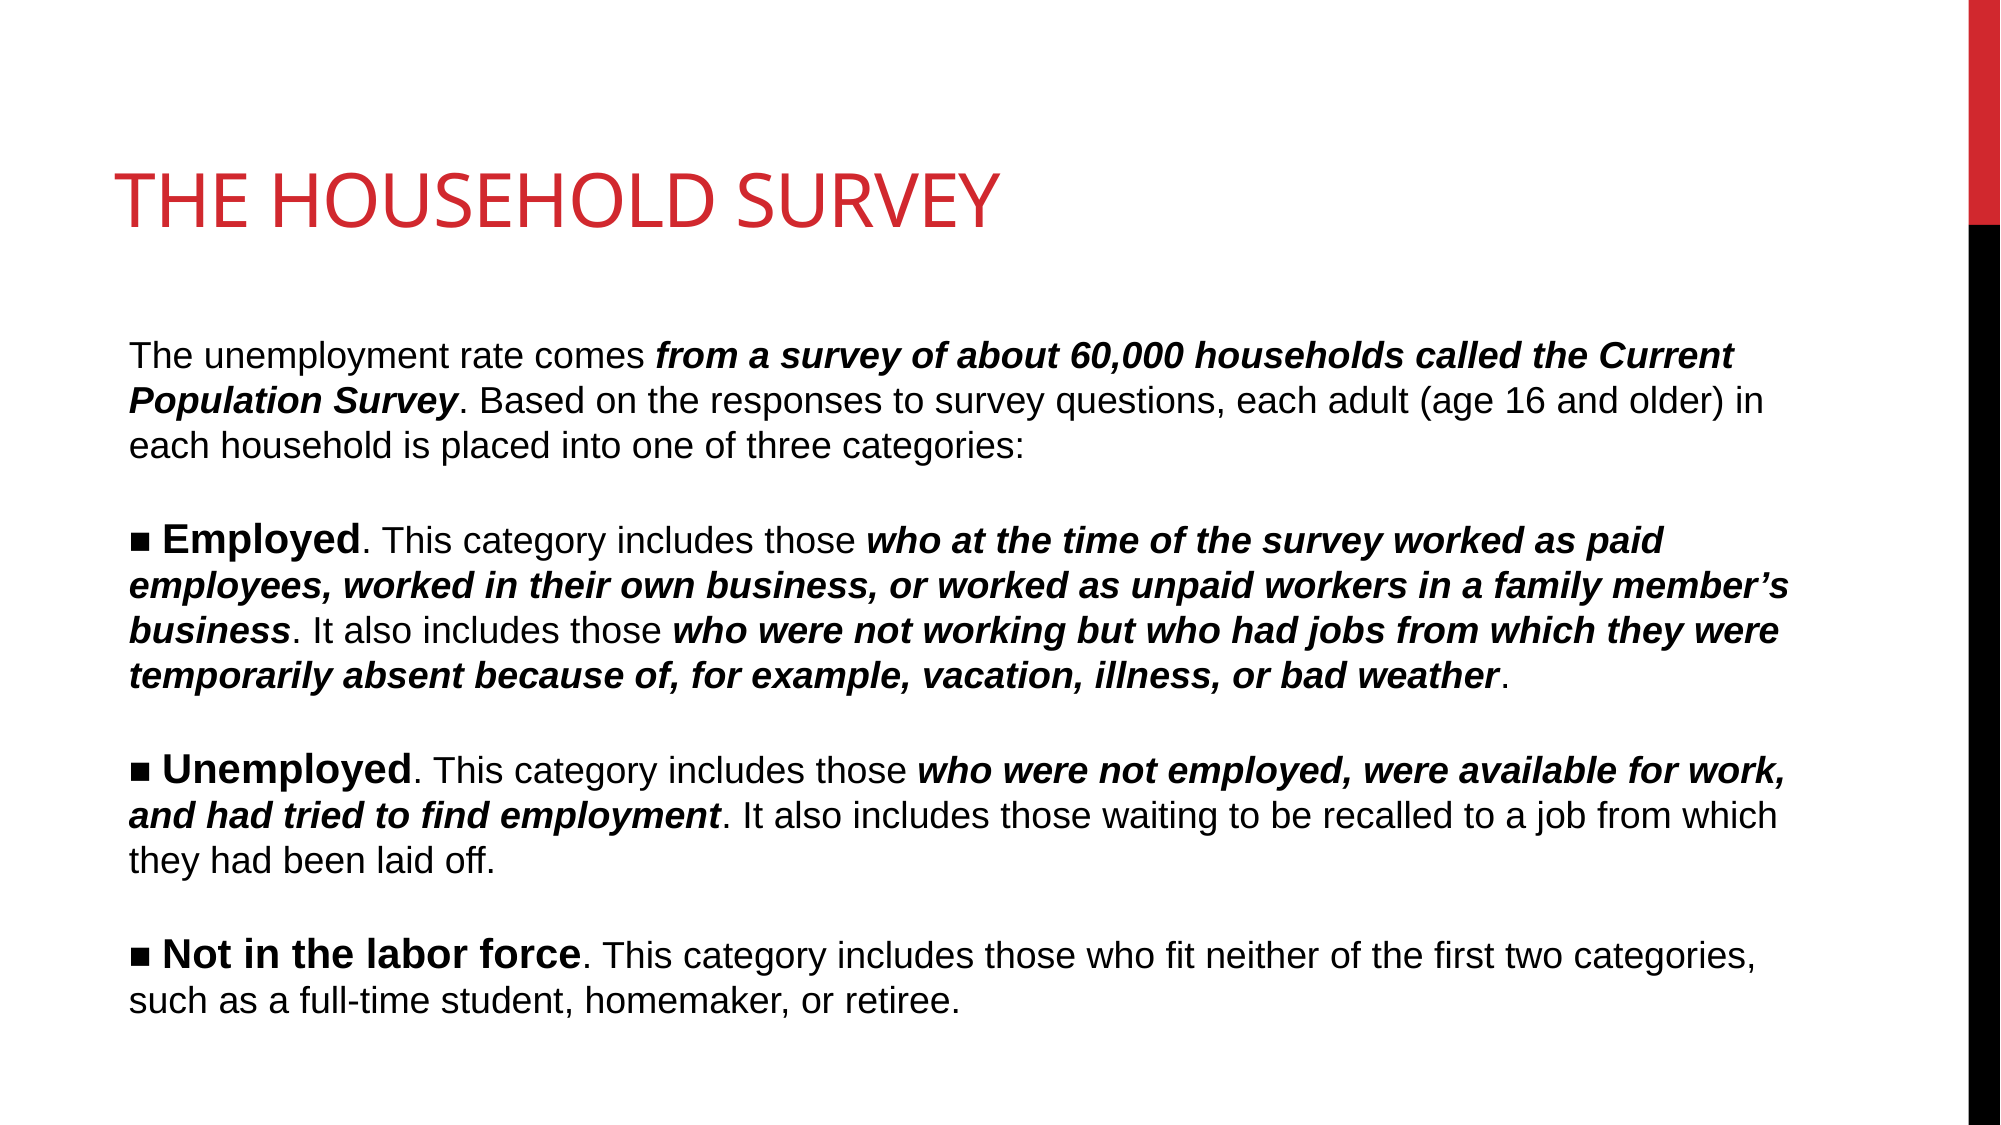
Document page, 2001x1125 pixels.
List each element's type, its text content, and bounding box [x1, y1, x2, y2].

text_box The unemployment rate comes from a survey of about 60,000 households called the Current Population Survey. Based on the responses to survey questions, each adult (age 16 and older) in each household is placed into one of three categories: ■ Employed. This category includes those who at the time of the survey worked as paid employees, worked in their own business, or worked as unpaid workers in a family member’s business. It also includes those who were not working but who had jobs from which they were temporarily absent because of, for example, vacation, illness, or bad weather. ■ Unemployed. This category includes those who were not employed, were available for work, and had tried to ﬁnd employment. It also includes those waiting to be recalled to a job from which they had been laid off. ■ Not in the labor force. This category includes those who ﬁt neither of the ﬁrst two categories, such as a full-time student, homemaker, or retiree. [114, 323, 1830, 1029]
title The household survey [99, 25, 1367, 250]
